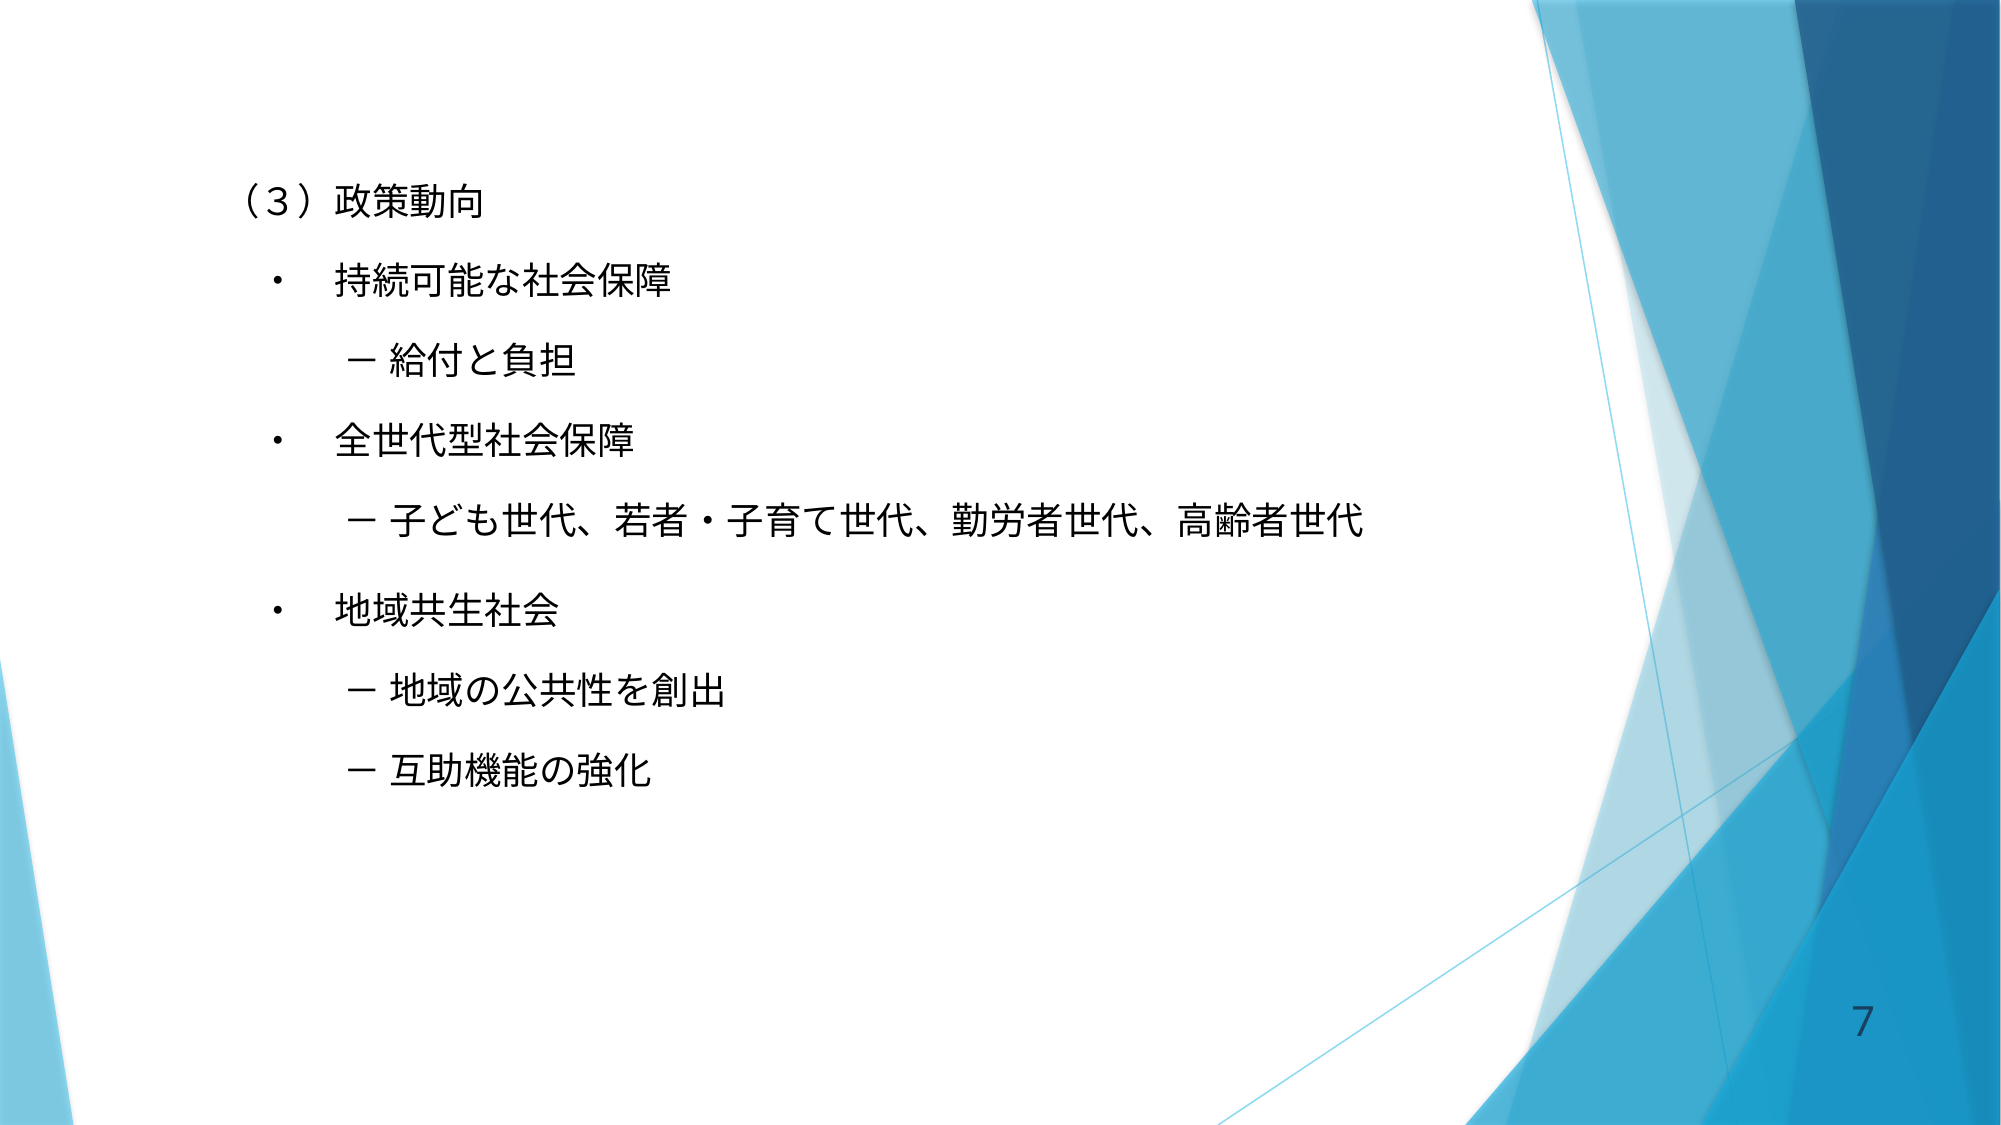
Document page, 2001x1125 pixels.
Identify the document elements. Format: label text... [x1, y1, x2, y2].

slide_number 6 [1778, 992, 1891, 1053]
text_box （３）政策動向 ・ 持続可能な社会保障 － 給付と負担 ・ 全世代型社会保障 － 子ども世代、若者・子育て世代、勤労者世代、高齢者世代 ・ 地域共生社会 － 地域の公共性を創出 － 互助機能の強化 [207, 170, 1544, 800]
